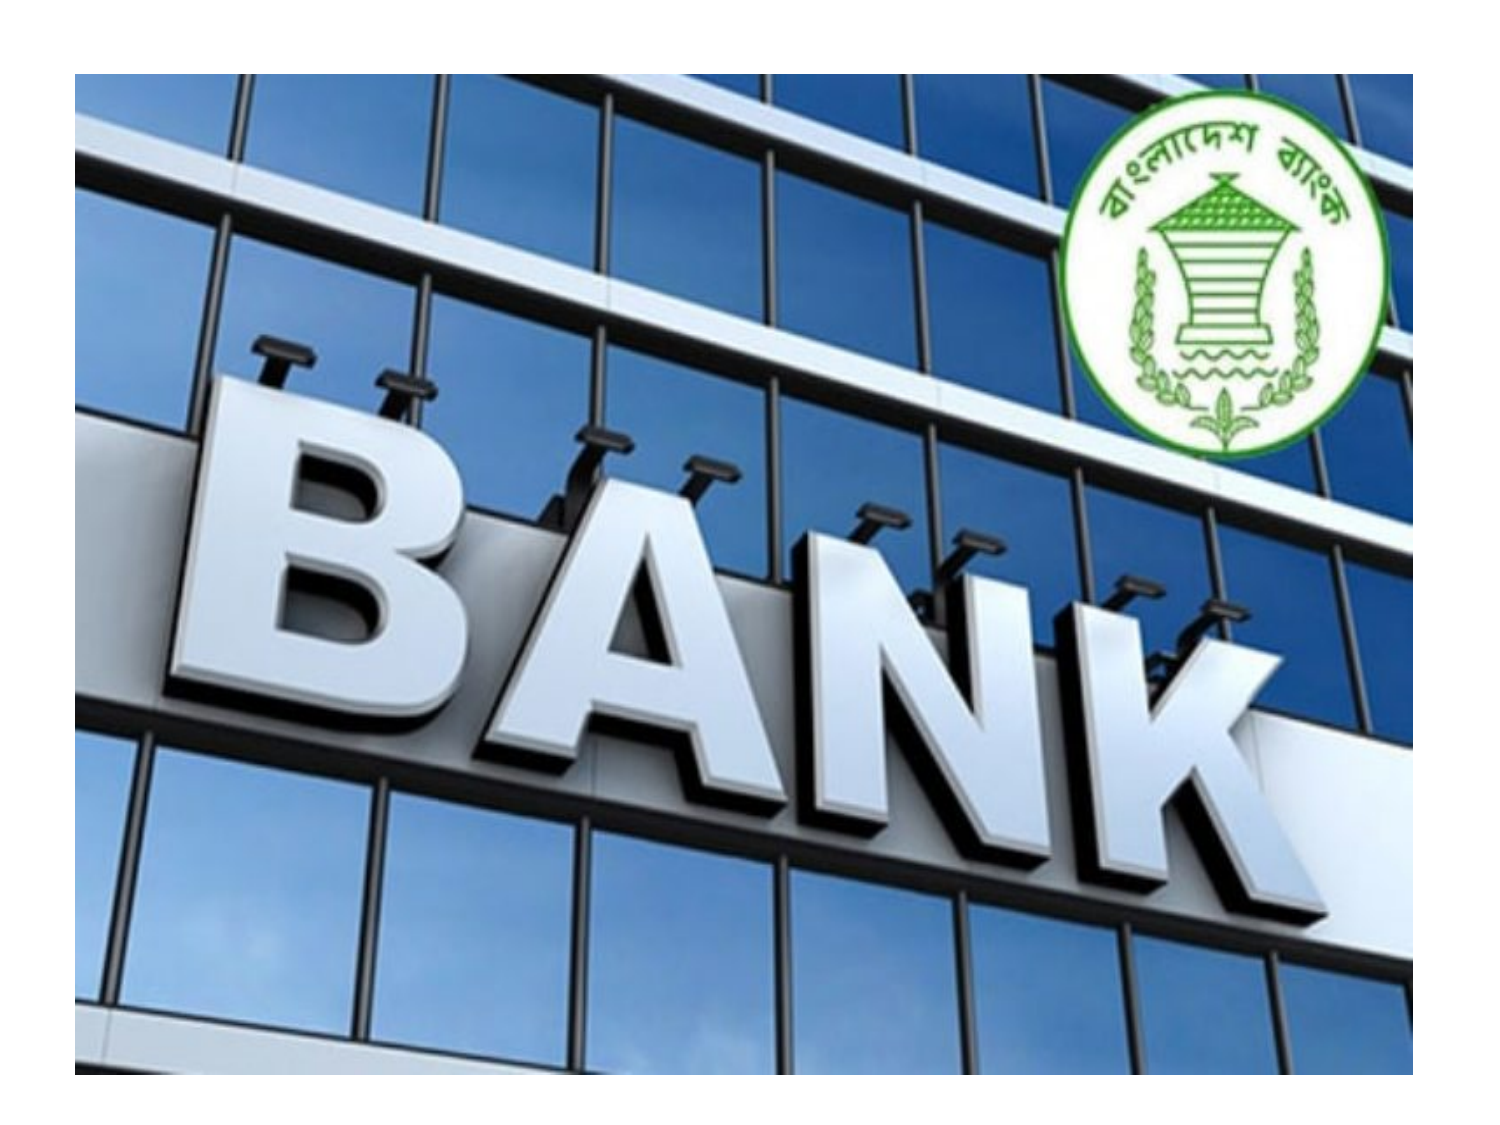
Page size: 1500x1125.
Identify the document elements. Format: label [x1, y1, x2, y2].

picture [74, 74, 1413, 1076]
